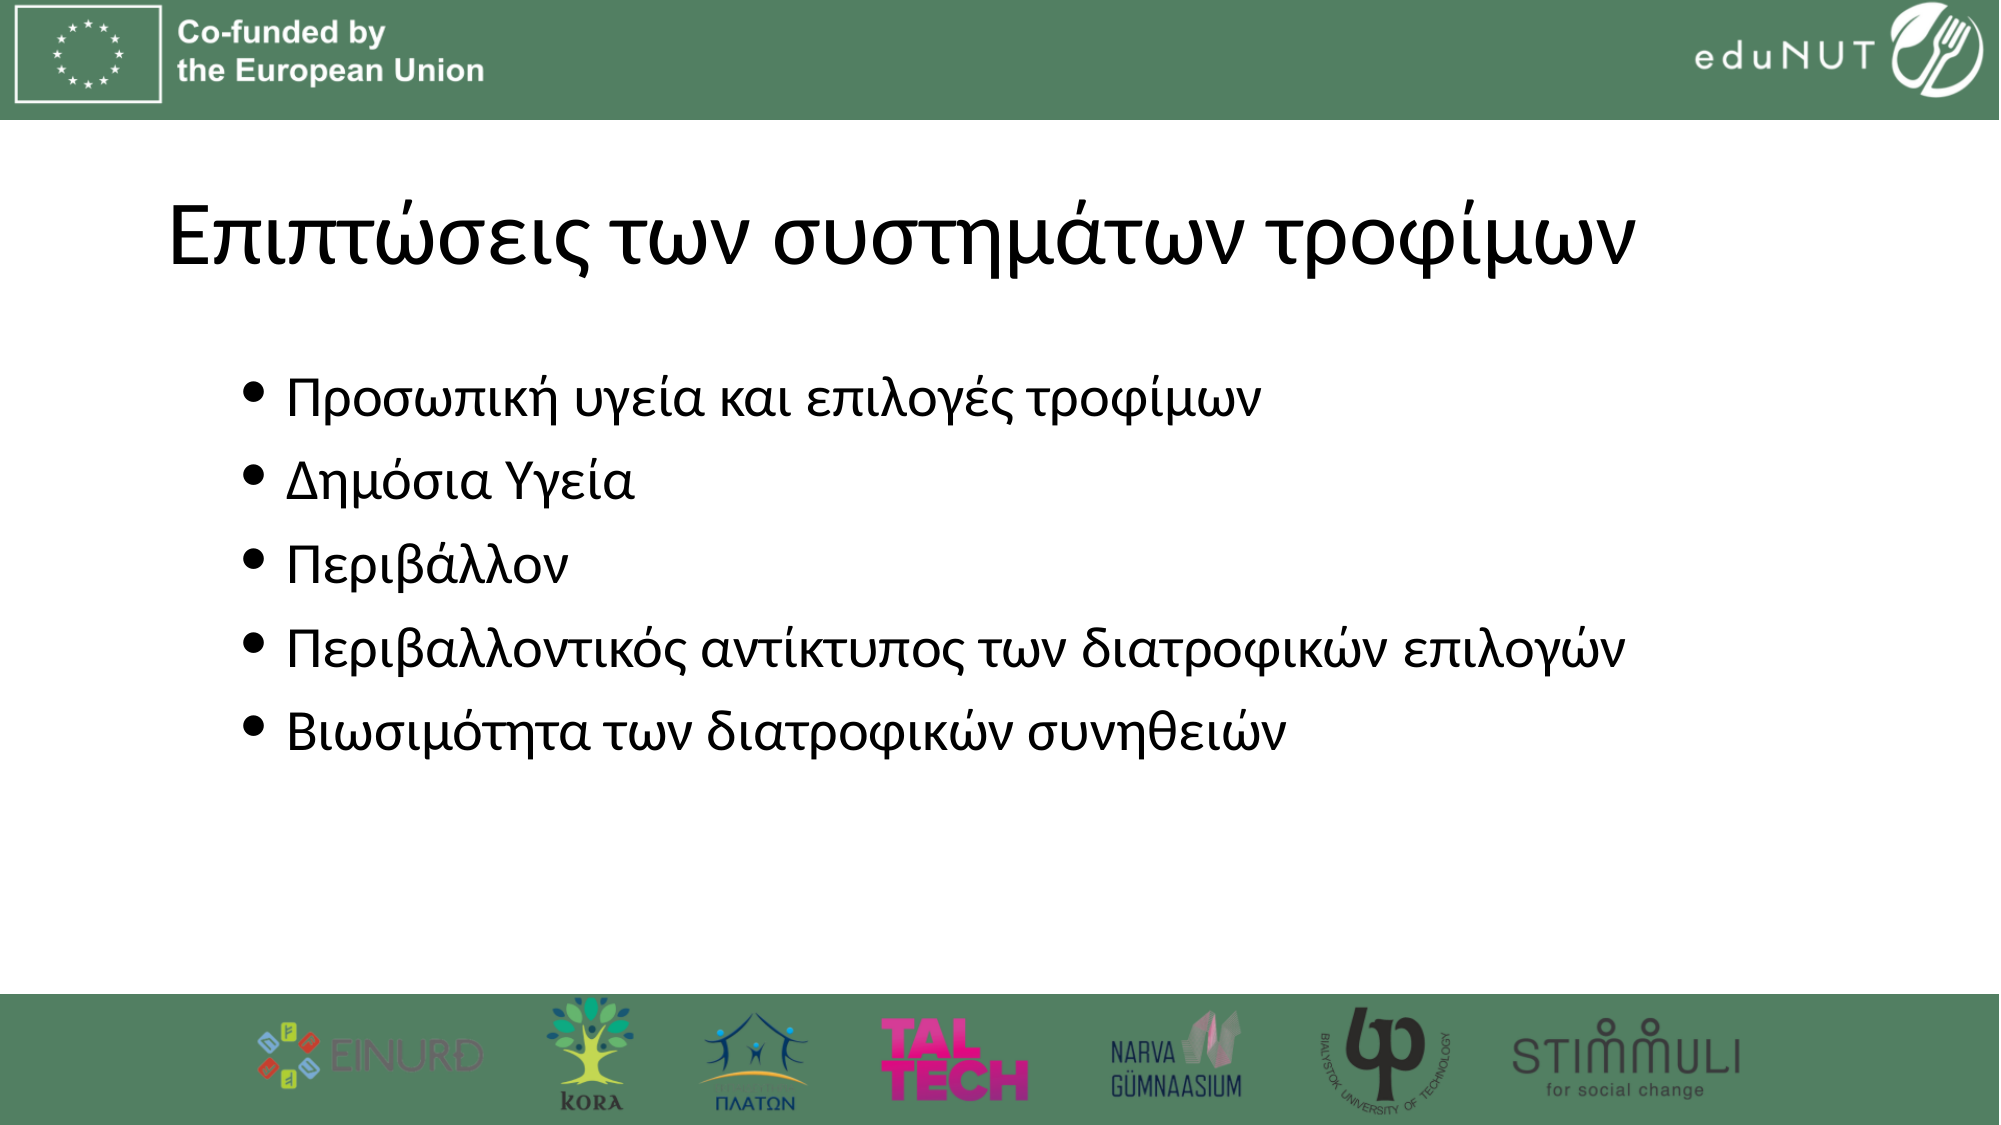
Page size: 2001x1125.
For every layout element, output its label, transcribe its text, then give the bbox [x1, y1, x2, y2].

title Επιπτώσεις των συστημάτων τροφίμων [160, 0, 1886, 292]
picture [1886, 0, 1999, 120]
list Προσωπική υγεία και επιλογές τροφίμων Δημόσια Υγεία Περιβάλλον Περιβαλλοντικός αντίκτυπος των διατροφικών επιλογών Βιωσιμότητα των διατροφικών συνηθειών [232, 358, 1992, 852]
picture [0, 0, 160, 120]
picture [0, 994, 1999, 1125]
